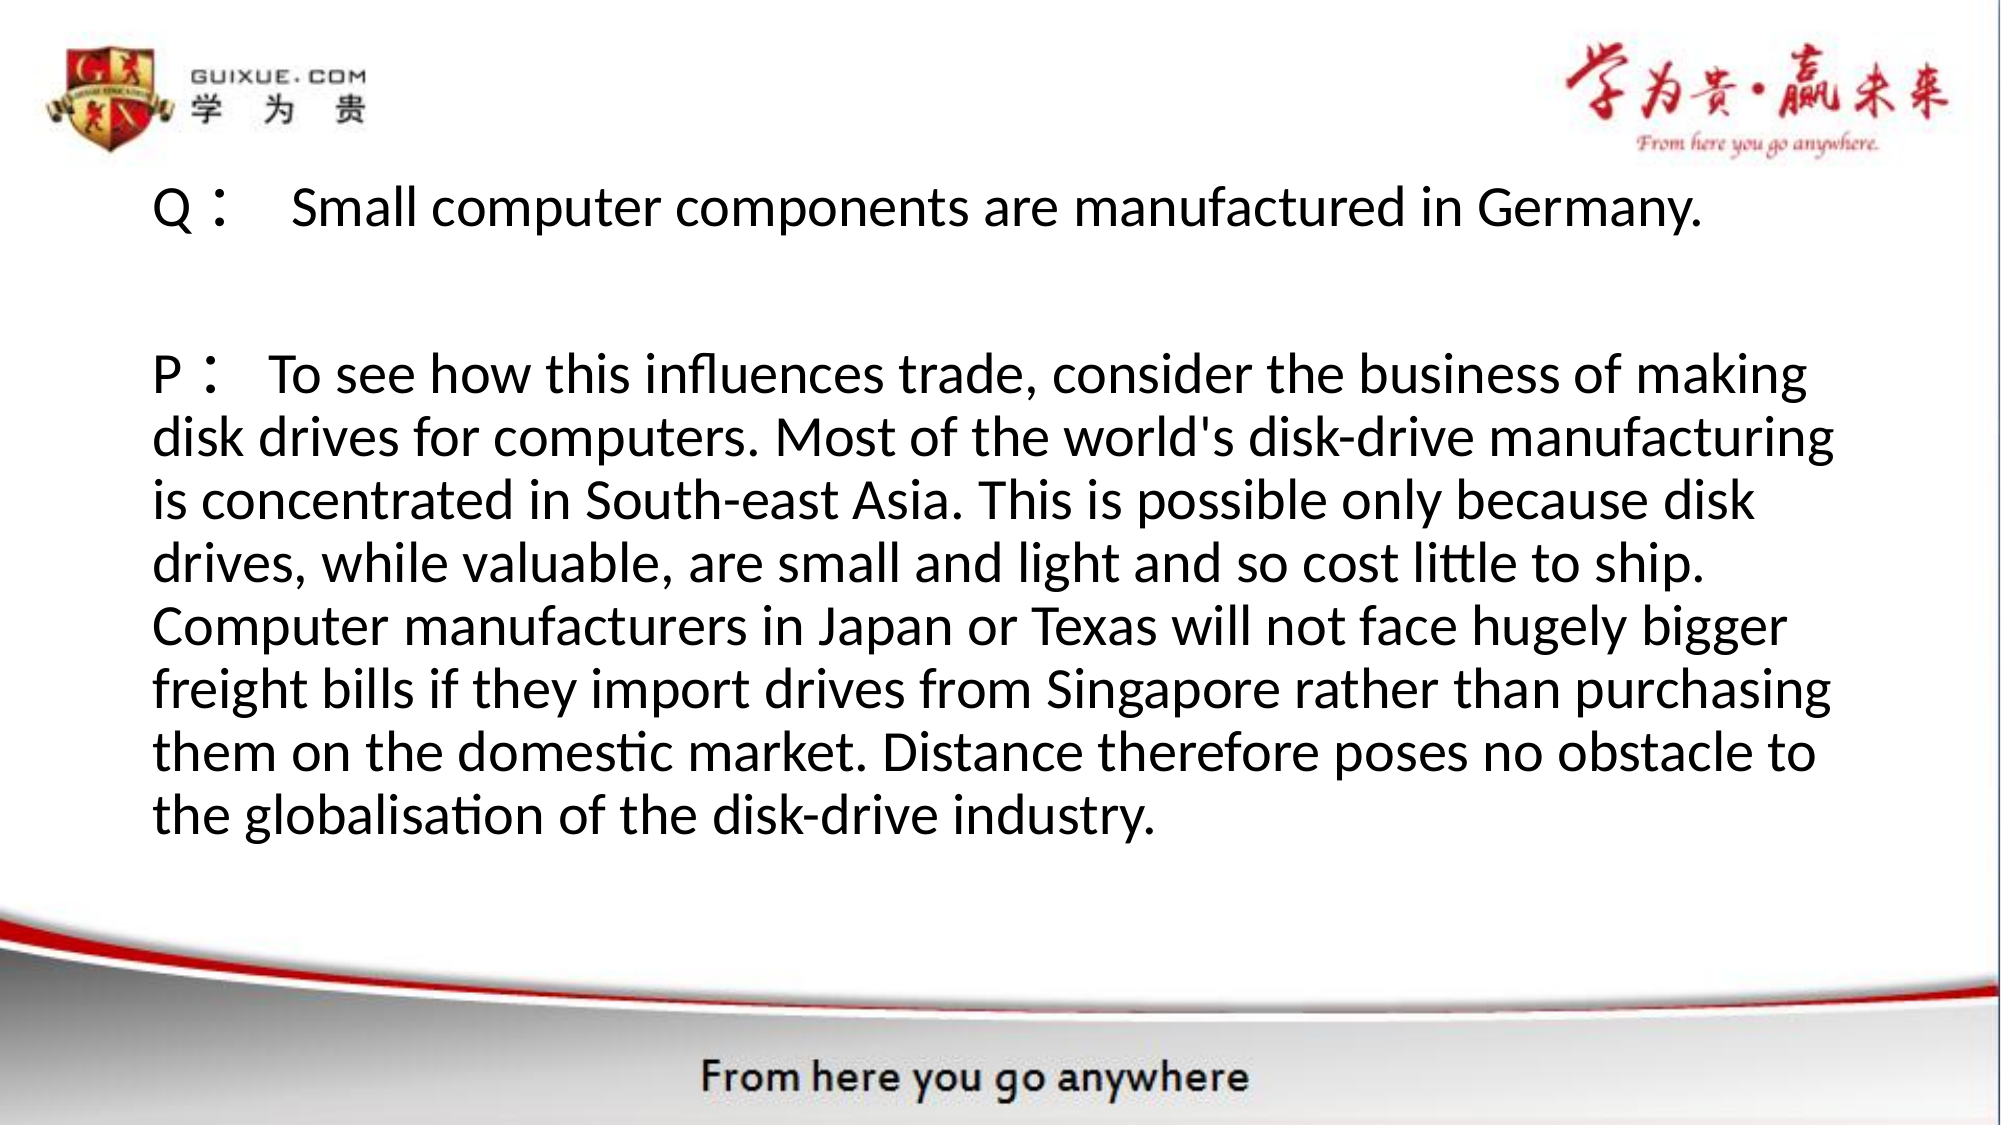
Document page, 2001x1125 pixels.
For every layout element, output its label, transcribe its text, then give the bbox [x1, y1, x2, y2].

picture [0, 0, 2001, 1125]
list Q： Small computer components are manufactured in Germany. P：To see how this influences trade, consider the business of making disk drives for computers. Most of the world's disk-drive manufacturing is concentrated in South-east Asia. This is possible only because disk drives, while valuable, are small and light and so cost little to ship. Computer manufacturers in Japan or Texas will not face hugely bigger freight bills if they import drives from Singapore rather than purchasing them on the domestic market. Distance therefore poses no obstacle to the globalisation of the disk-drive industry. [137, 168, 1863, 1014]
